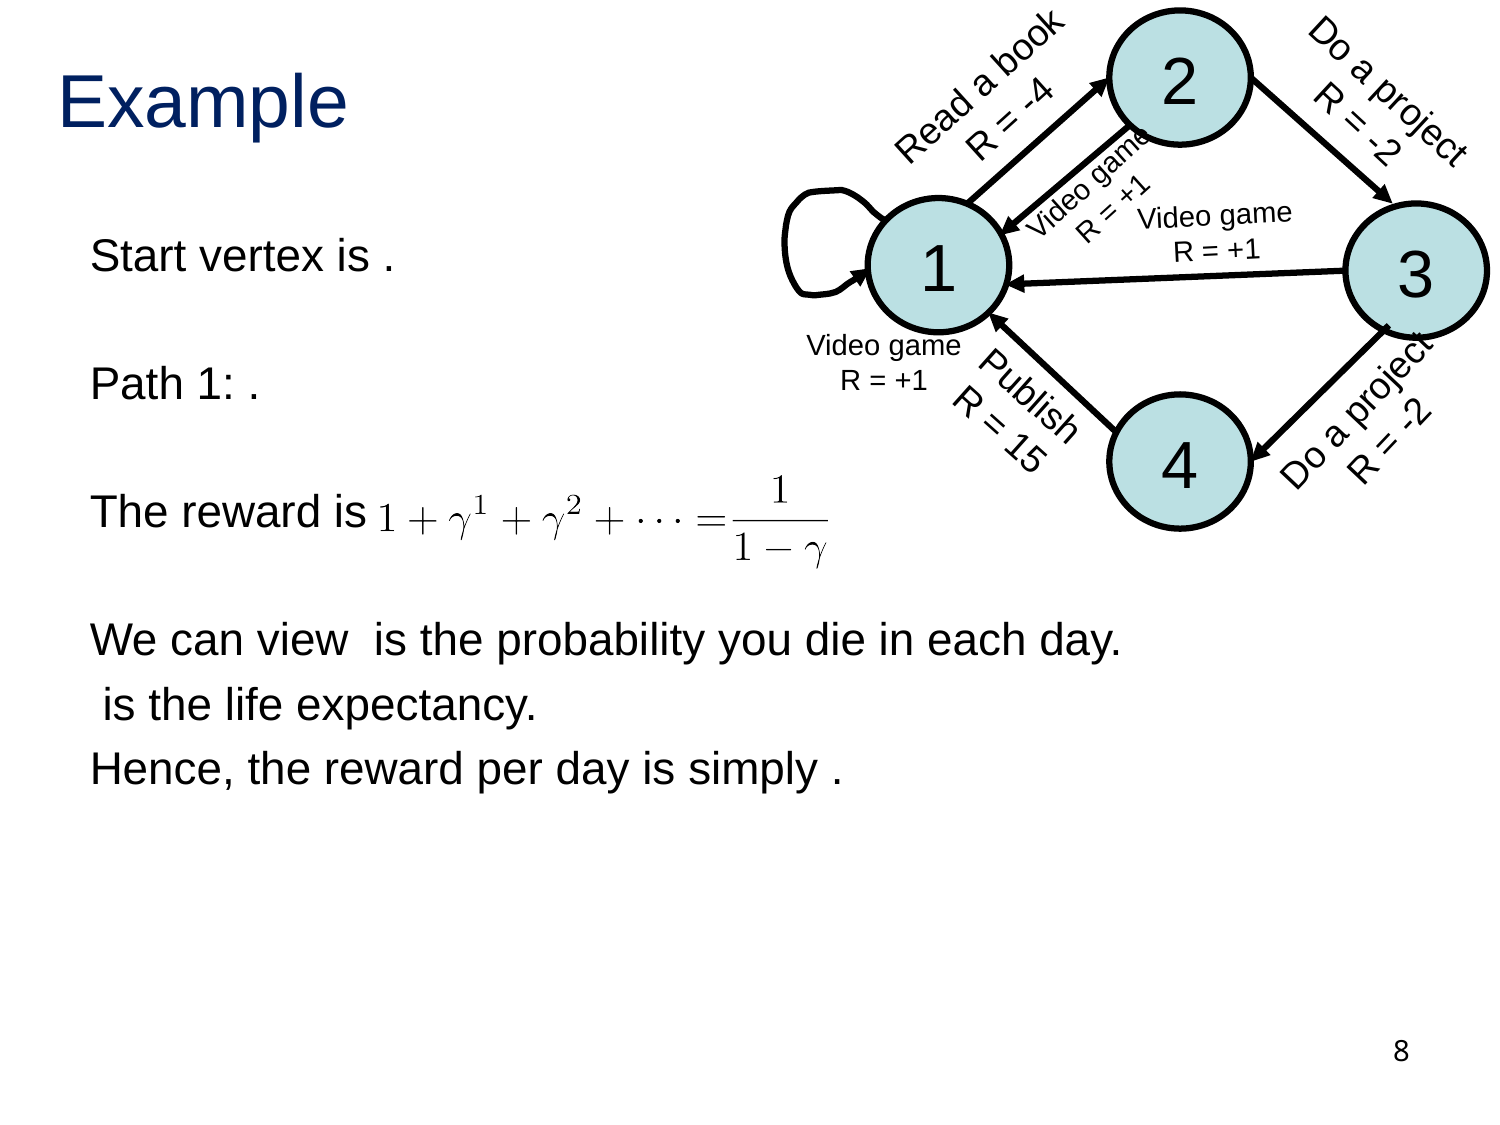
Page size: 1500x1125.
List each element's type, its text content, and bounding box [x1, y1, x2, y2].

slide_number 8 [1074, 1024, 1425, 1103]
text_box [775, 10, 1500, 553]
picture [379, 475, 828, 569]
title Example [42, 45, 770, 233]
